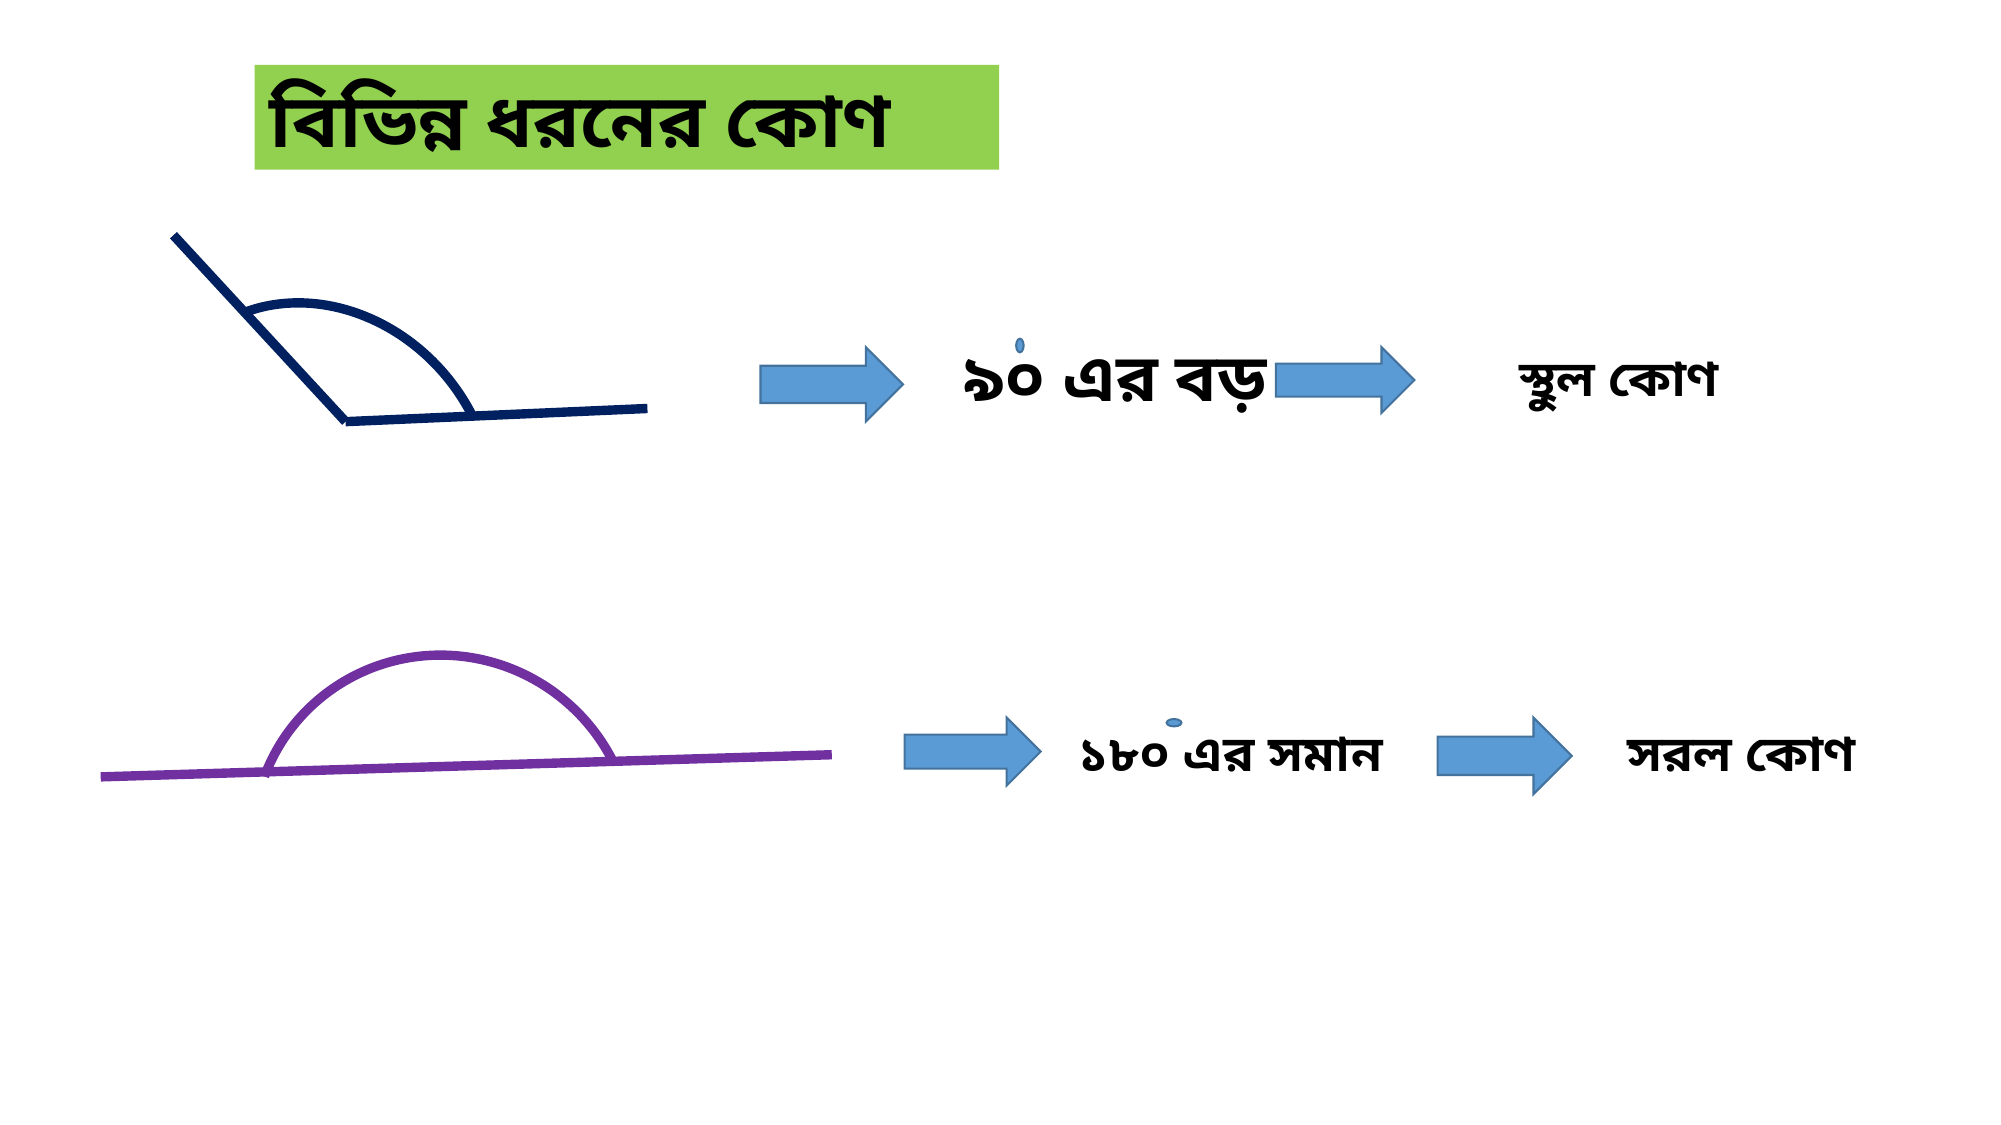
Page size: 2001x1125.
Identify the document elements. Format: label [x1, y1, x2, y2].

text_box [100, 64, 1919, 1034]
